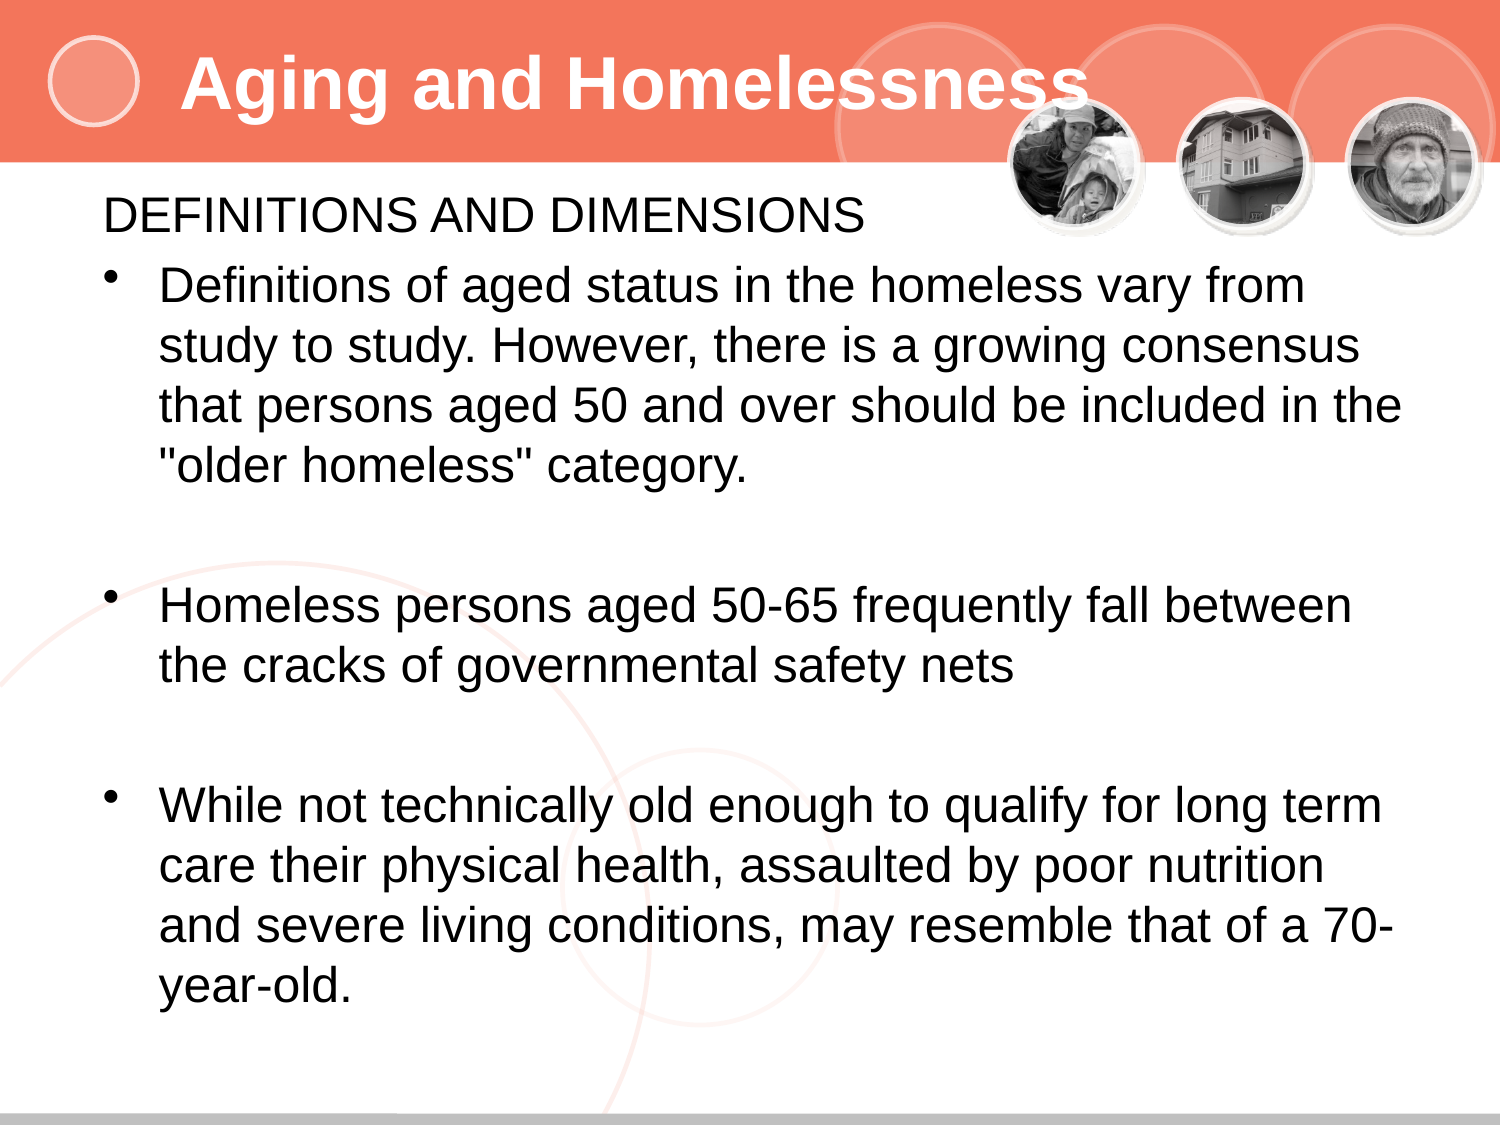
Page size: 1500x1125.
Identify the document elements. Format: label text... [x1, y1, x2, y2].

title Aging and Homelessness [164, 21, 1376, 138]
picture [1014, 138, 1134, 174]
list DEFINITIONS AND DIMENSIONS Definitions of aged status in the homeless vary from study to study. However, there is a growing consensus that persons aged 50 and over should be included in the "older homeless" category. Homeless persons aged 50-65 frequently fall between the cracks of governmental safety nets While not technically old enough to qualify for long term care their physical health, assaulted by poor nutrition and severe living conditions, may resemble that of a 70-year-old. [87, 174, 1438, 918]
